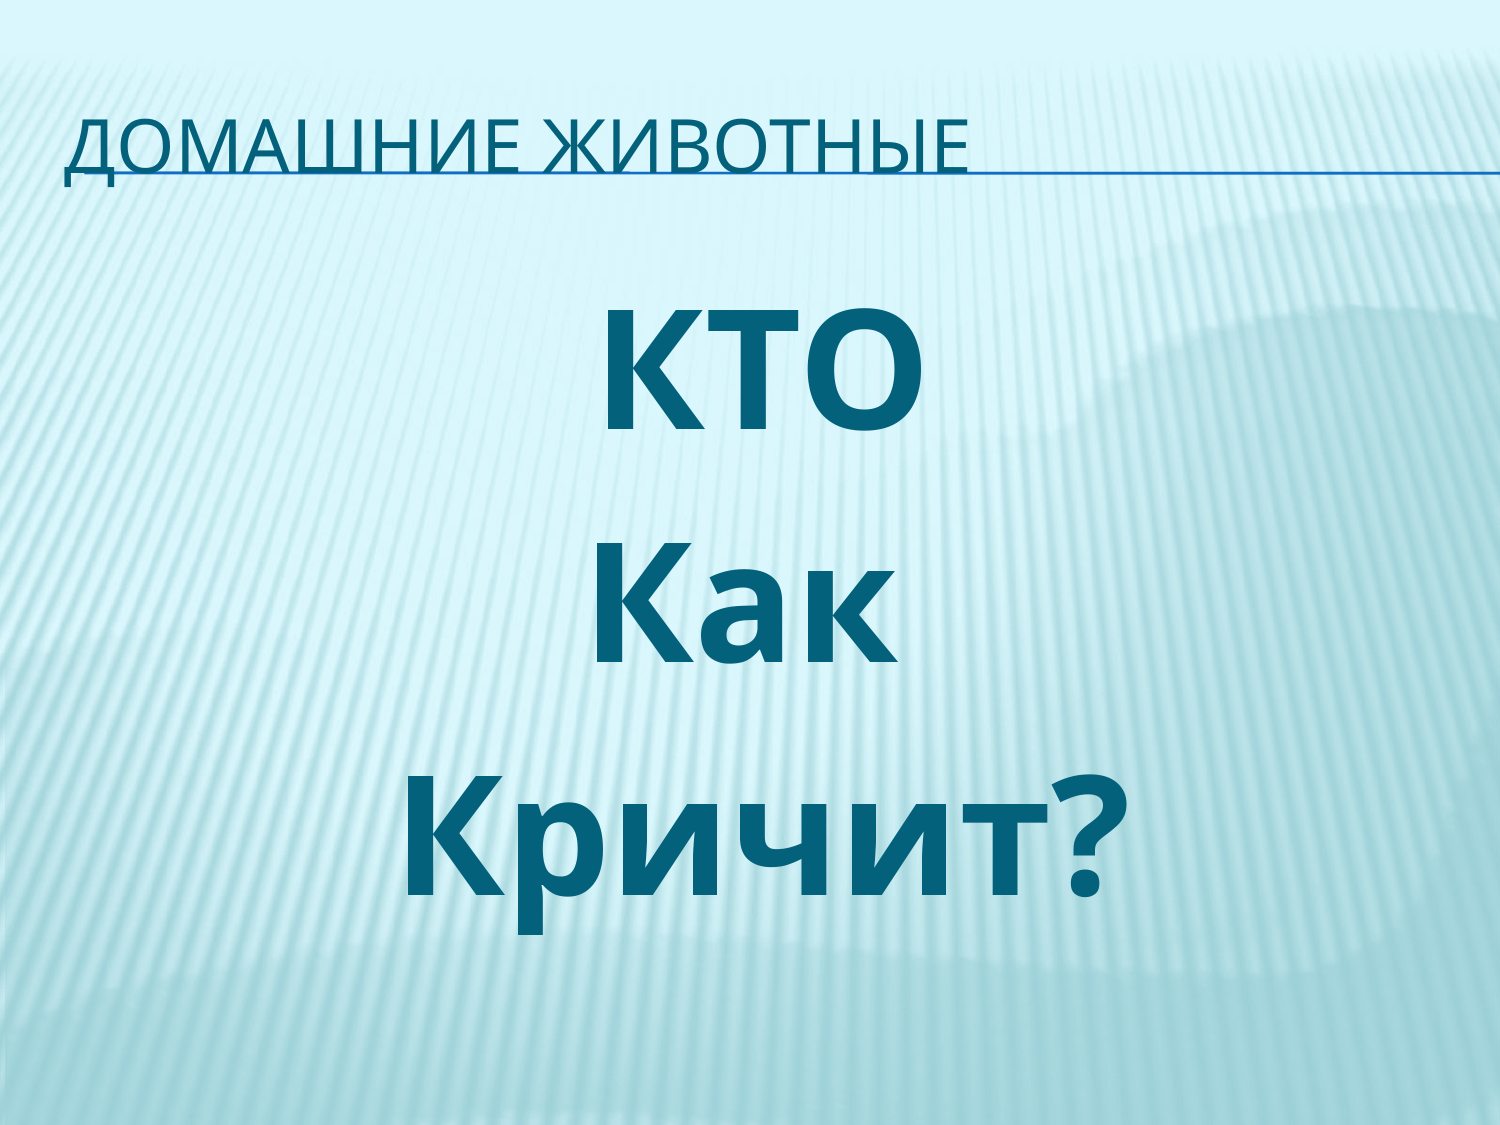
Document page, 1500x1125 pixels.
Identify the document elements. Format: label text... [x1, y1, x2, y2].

list КТО Как Кричит? [50, 254, 1475, 998]
title Домашние животные [50, 75, 1475, 213]
